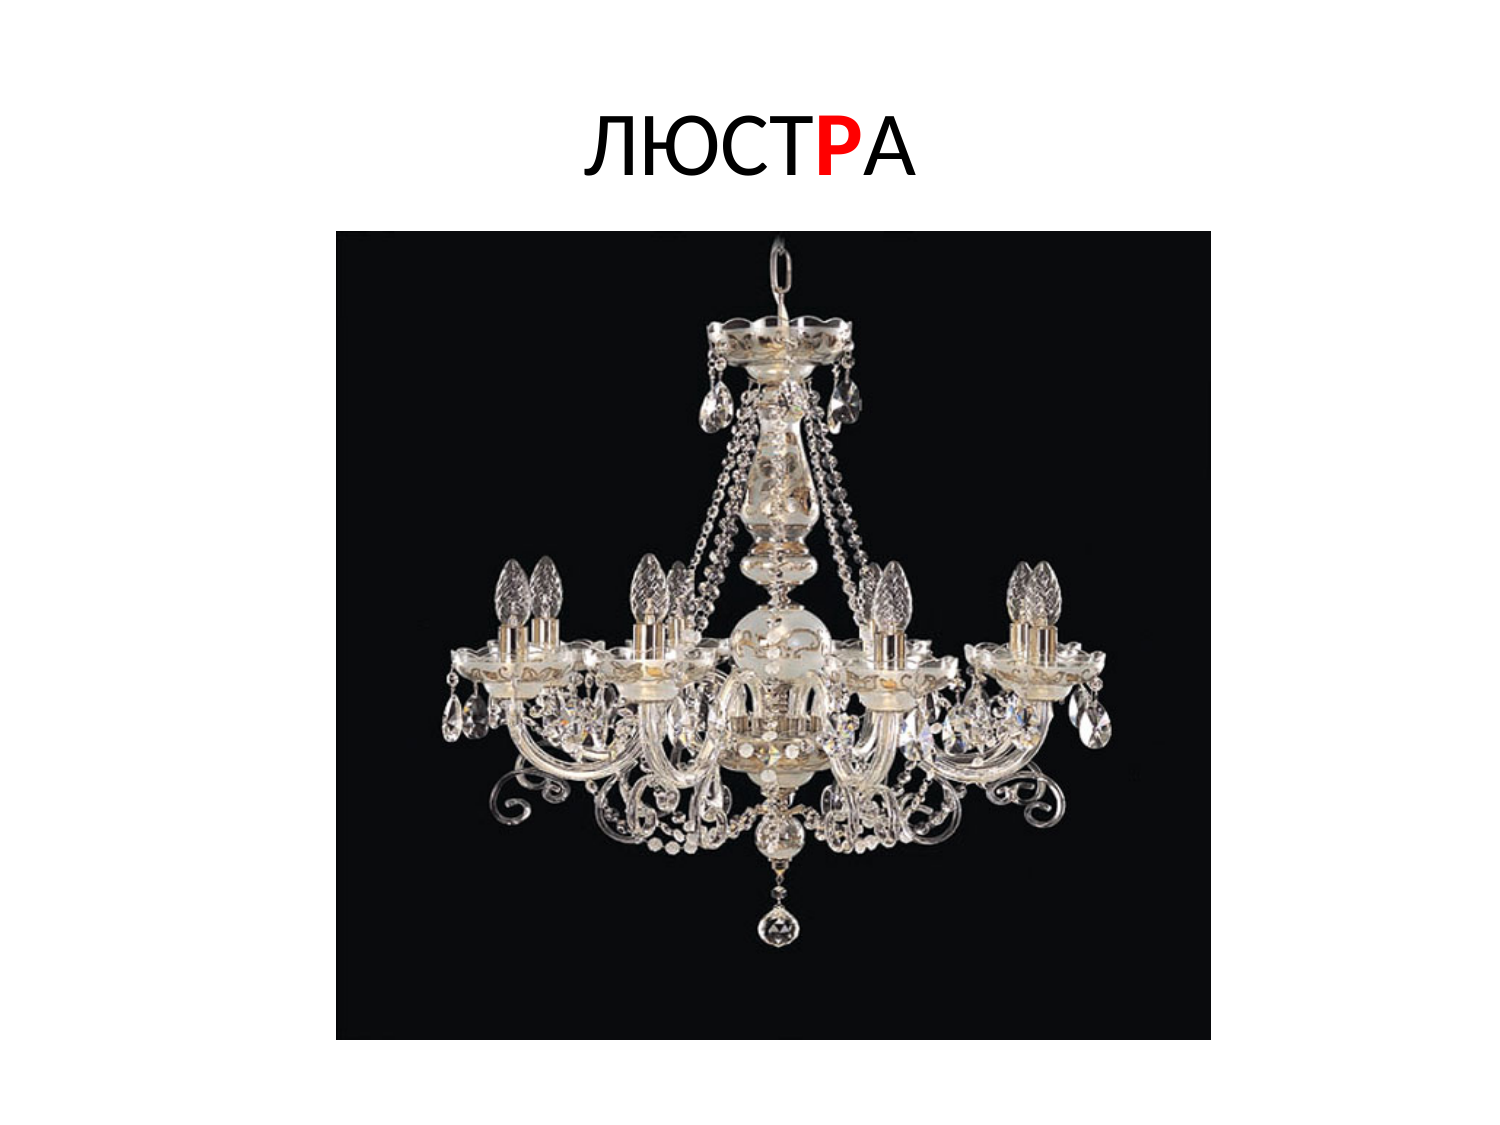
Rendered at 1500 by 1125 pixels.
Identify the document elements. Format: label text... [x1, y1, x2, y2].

title ЛЮСТРА [75, 45, 1425, 233]
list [336, 231, 1211, 1041]
